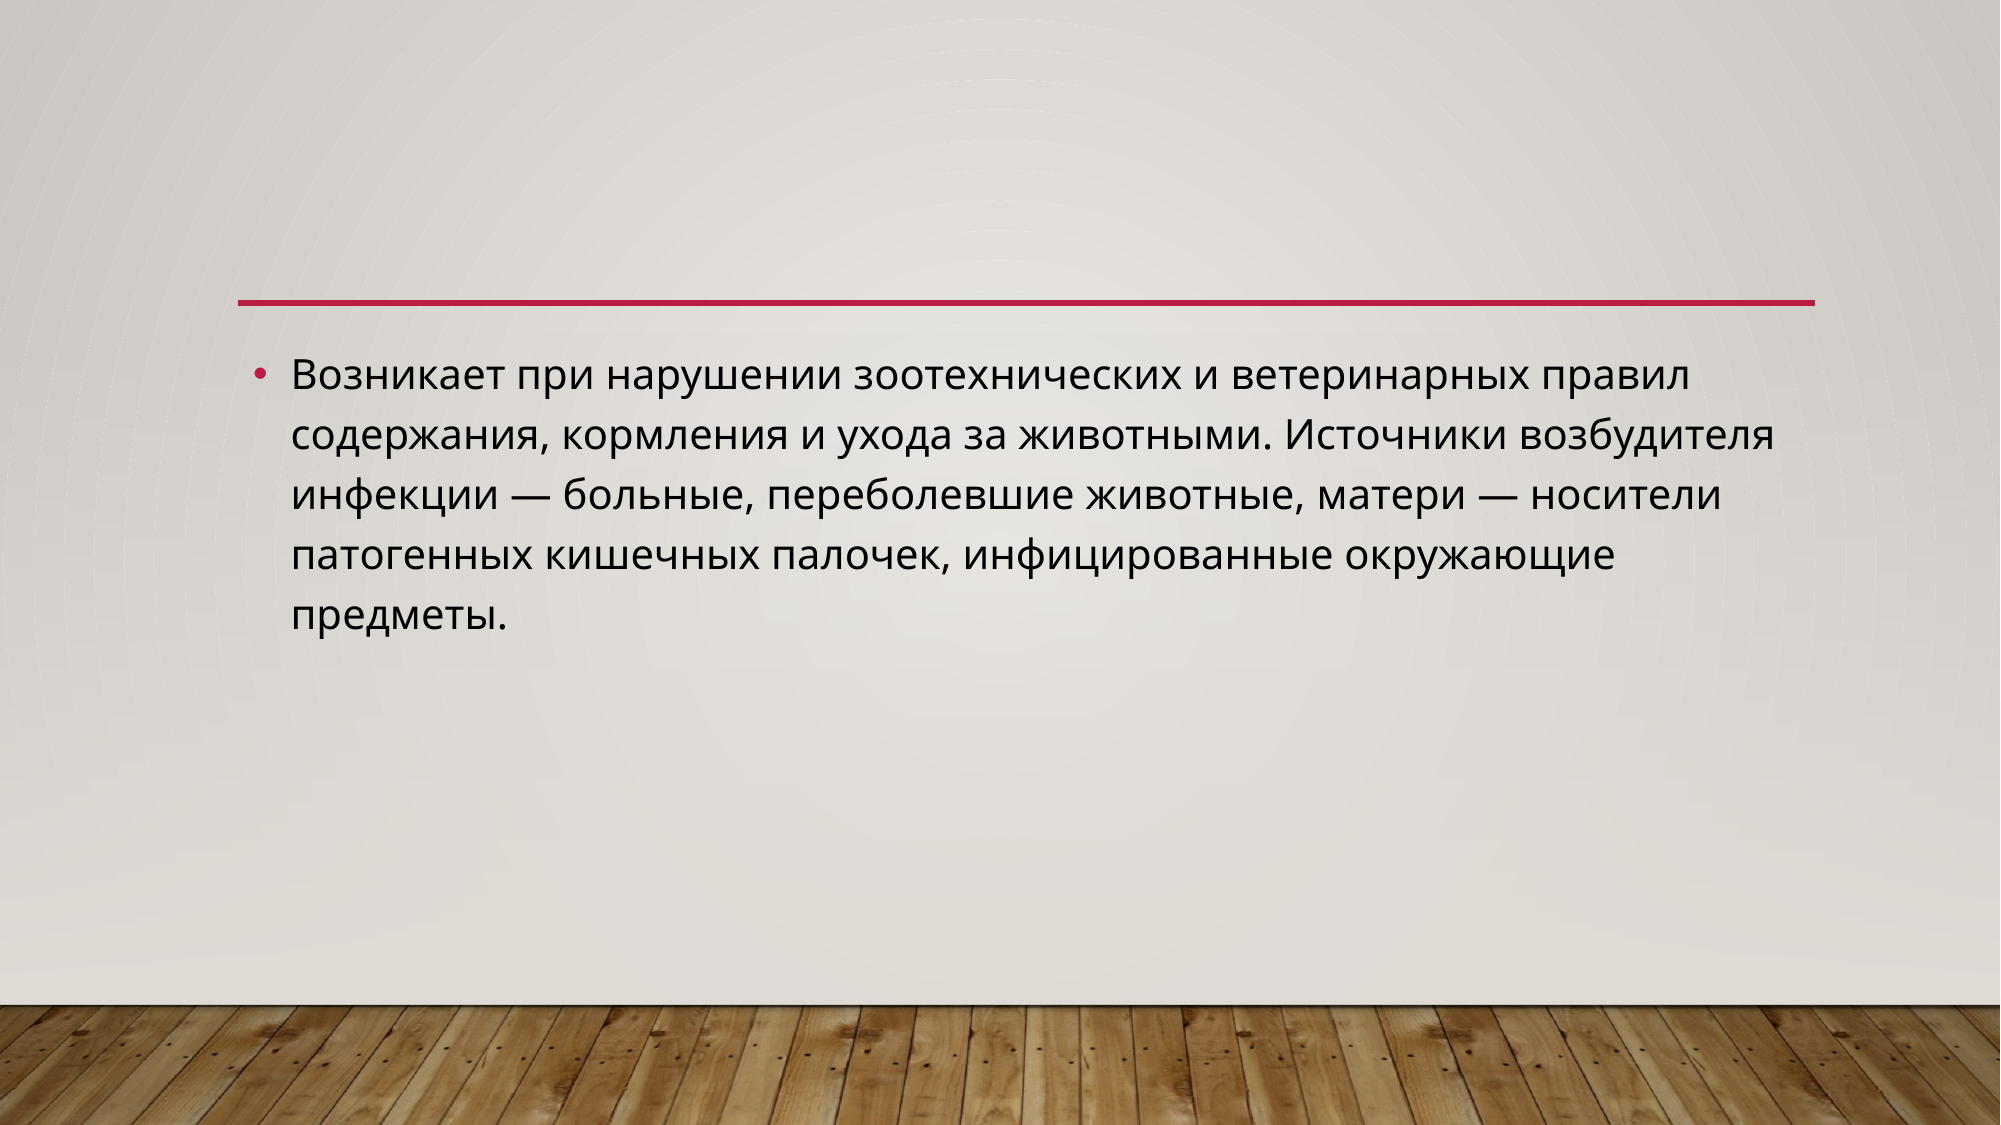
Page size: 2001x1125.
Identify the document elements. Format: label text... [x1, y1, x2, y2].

list Возникает при нарушении зоотехнических и ветеринарных правил содержания, кормления и ухода за животными. Источники возбудителя инфекции — больные, переболевшие животные, матери — носители патогенных кишечных палочек, инфицированные окружающие предметы. [238, 330, 1814, 897]
picture [0, 1005, 2000, 1125]
